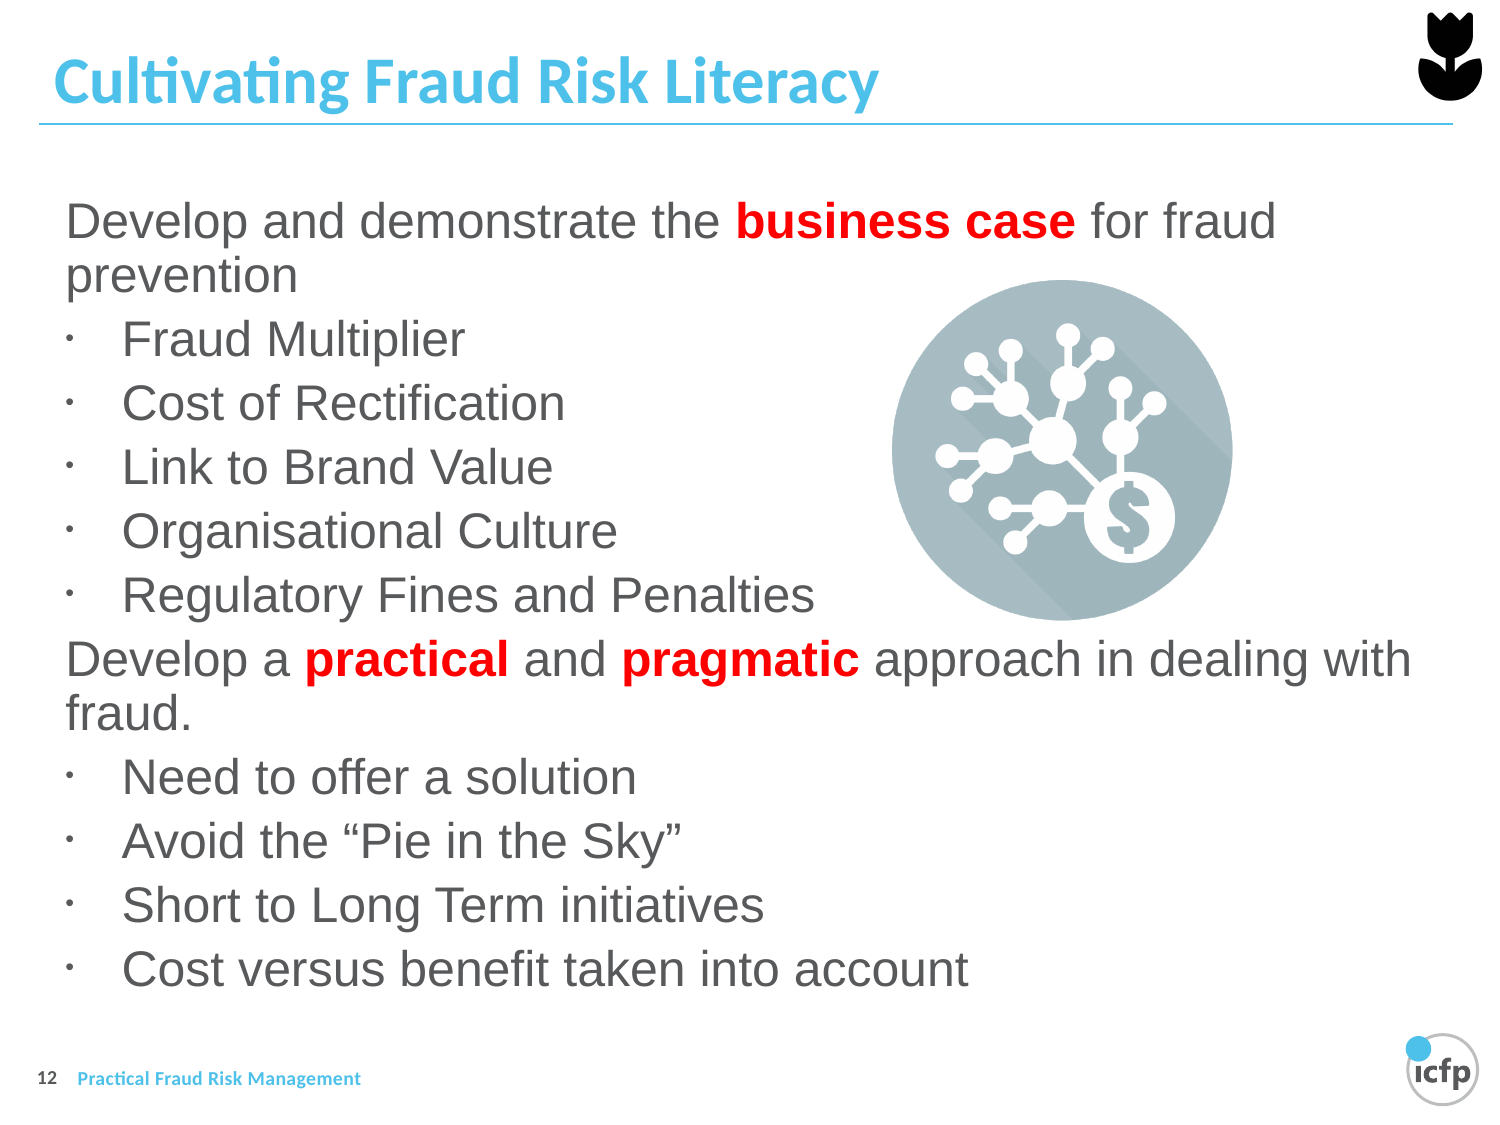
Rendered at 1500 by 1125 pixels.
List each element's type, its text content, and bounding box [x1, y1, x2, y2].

list Develop and demonstrate the business case for fraud prevention Fraud Multiplier Cost of Rectification Link to Brand Value Organisational Culture Regulatory Fines and Penalties Develop a practical and pragmatic approach in dealing with fraud. Need to offer a solution Avoid the “Pie in the Sky” Short to Long Term initiatives Cost versus benefit taken into account [50, 188, 1473, 886]
picture [1400, 6, 1500, 107]
title Cultivating Fraud Risk Literacy [39, 21, 1416, 125]
picture [888, 276, 1236, 624]
